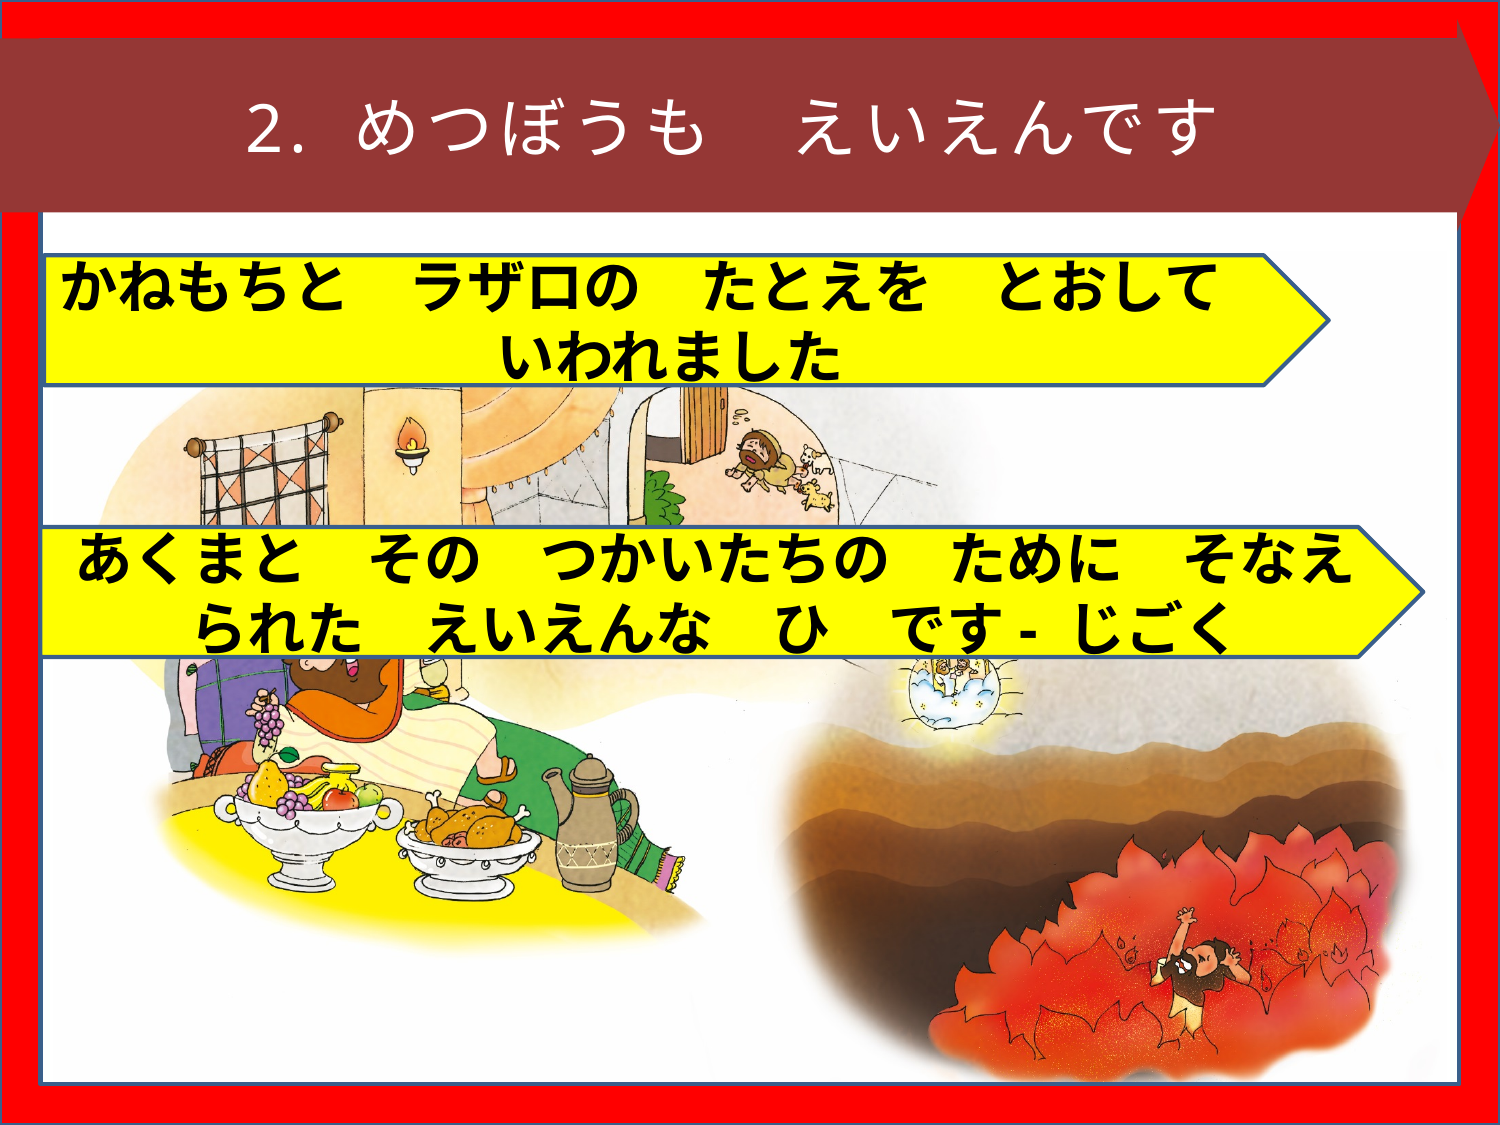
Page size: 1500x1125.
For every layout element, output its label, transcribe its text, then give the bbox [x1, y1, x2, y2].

text_box 2. めつぼうも えいえんです [0, 17, 1500, 234]
picture [52, 251, 1448, 1103]
text_box [0, 0, 1500, 117]
text_box [0, 134, 1500, 1125]
text_box かねもちと ラザロの たとえを とおして いわれました [41, 253, 48, 388]
text_box あくまと その つかいたちの ために そなえられた えいえんな ひ です- じごく [38, 524, 47, 660]
